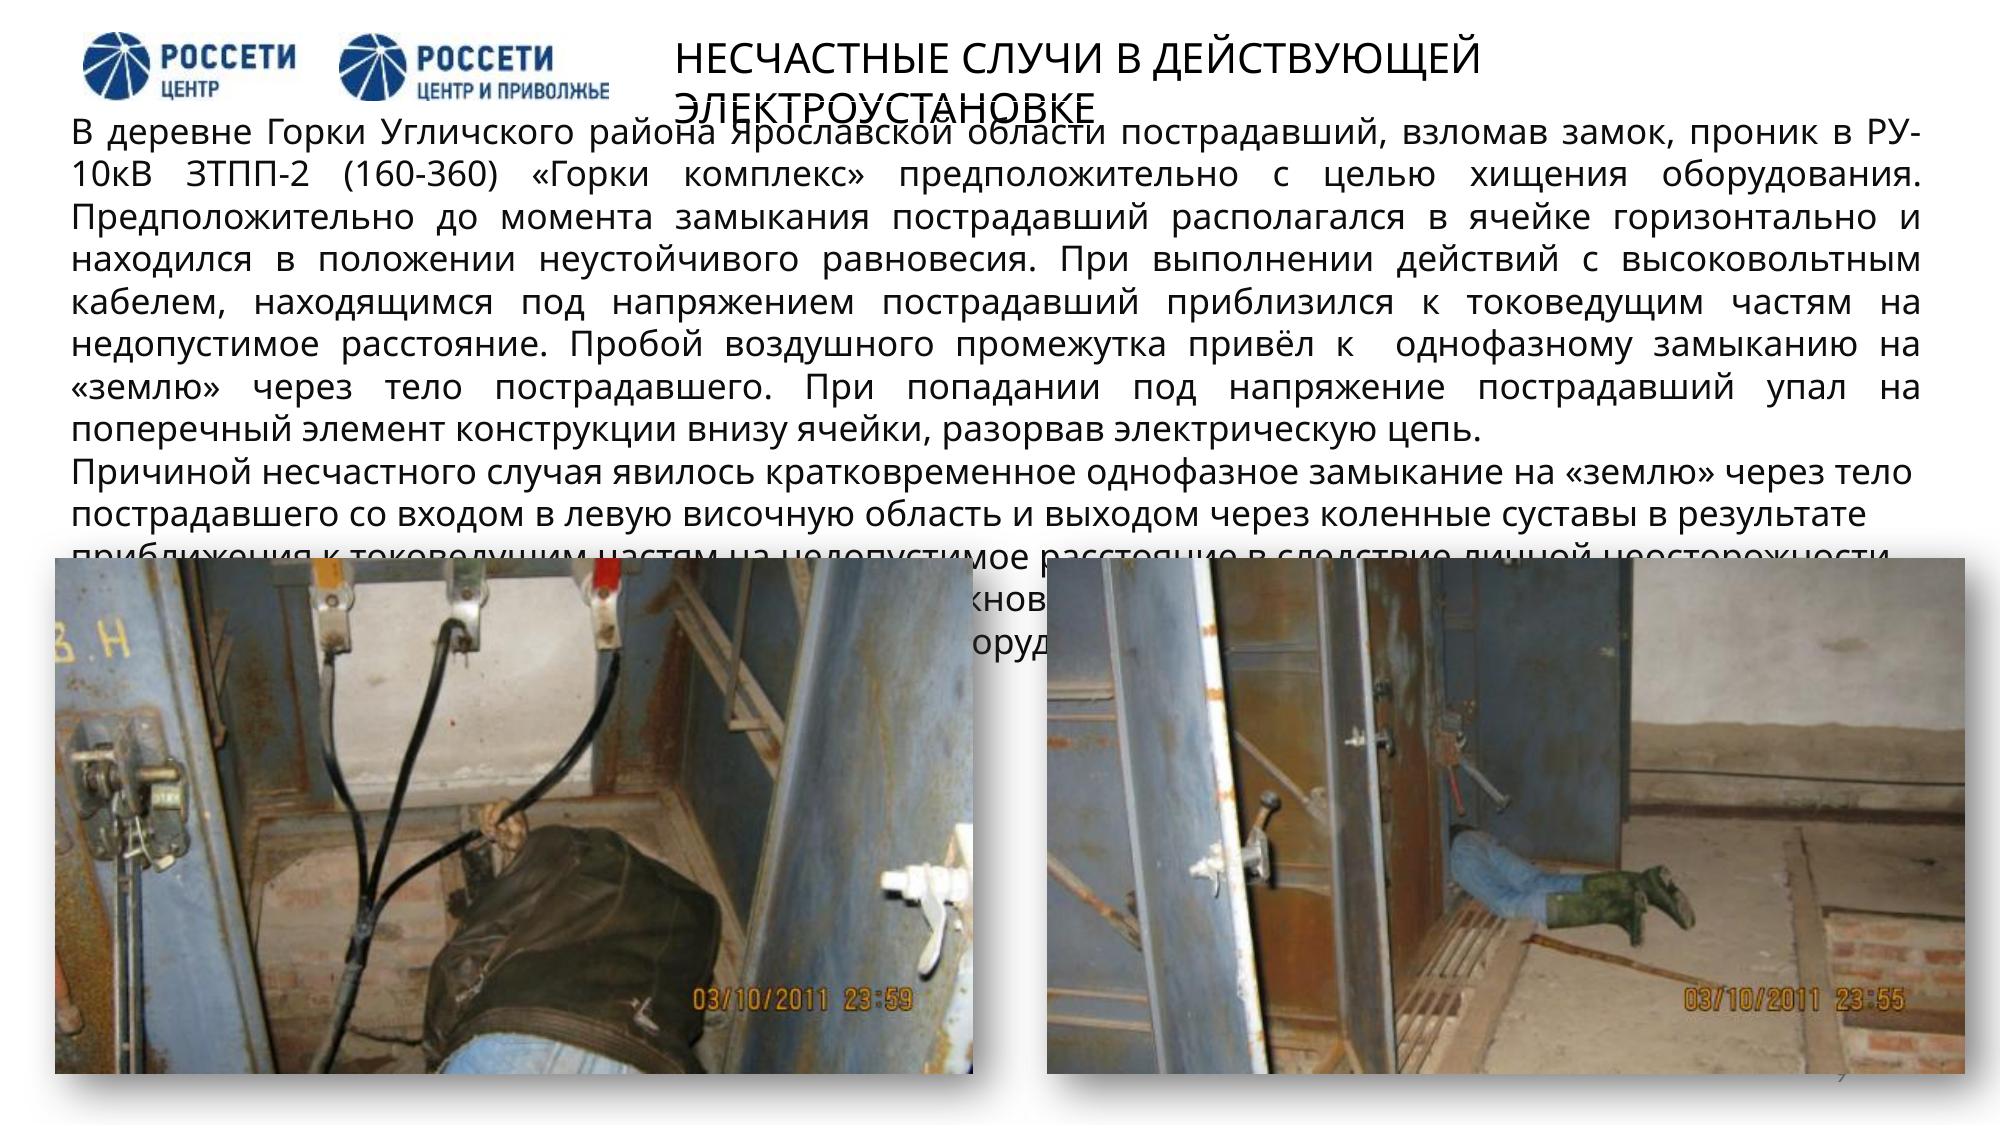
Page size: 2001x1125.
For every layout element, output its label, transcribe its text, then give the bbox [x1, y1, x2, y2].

picture [55, 558, 973, 1074]
picture [1047, 558, 1965, 1074]
picture [82, 32, 303, 102]
text_box В деревне Горки Угличского района Ярославской области пострадавший, взломав замок, проник в РУ-10кВ ЗТПП-2 (160-360) «Горки комплекс» предположительно с целью хищения оборудования. Предположительно до момента замыкания пострадавший располагался в ячейке горизонтально и находился в положении неустойчивого равновесия. При выполнении действий с высоковольтным кабелем, находящимся под напряжением пострадавший приблизился к токоведущим частям на недопустимое расстояние. Пробой воздушного промежутка привёл к однофазному замыканию на «землю» через тело пострадавшего. При попадании под напряжение пострадавший упал на поперечный элемент конструкции внизу ячейки, разорвав электрическую цепь. Причиной несчастного случая явилось кратковременное однофазное замыкание на «землю» через тело пострадавшего со входом в левую височную область и выходом через коленные суставы в результате приближения к токоведущим частям на недопустимое расстояние в следствие личной неосторожности пострадавшего, при несанкционированном проникновении в РУ-10кВ ЗТПП-2 (160-360) «Горки комплекс» предположительно с целью хищения оборудования. [55, 101, 1938, 600]
text_box НЕСЧАСТНЫЕ СЛУЧИ В ДЕЙСТВУЮЩЕЙ ЭЛЕКТРОУСТАНОВКЕ [666, 24, 1836, 101]
picture [339, 32, 609, 102]
